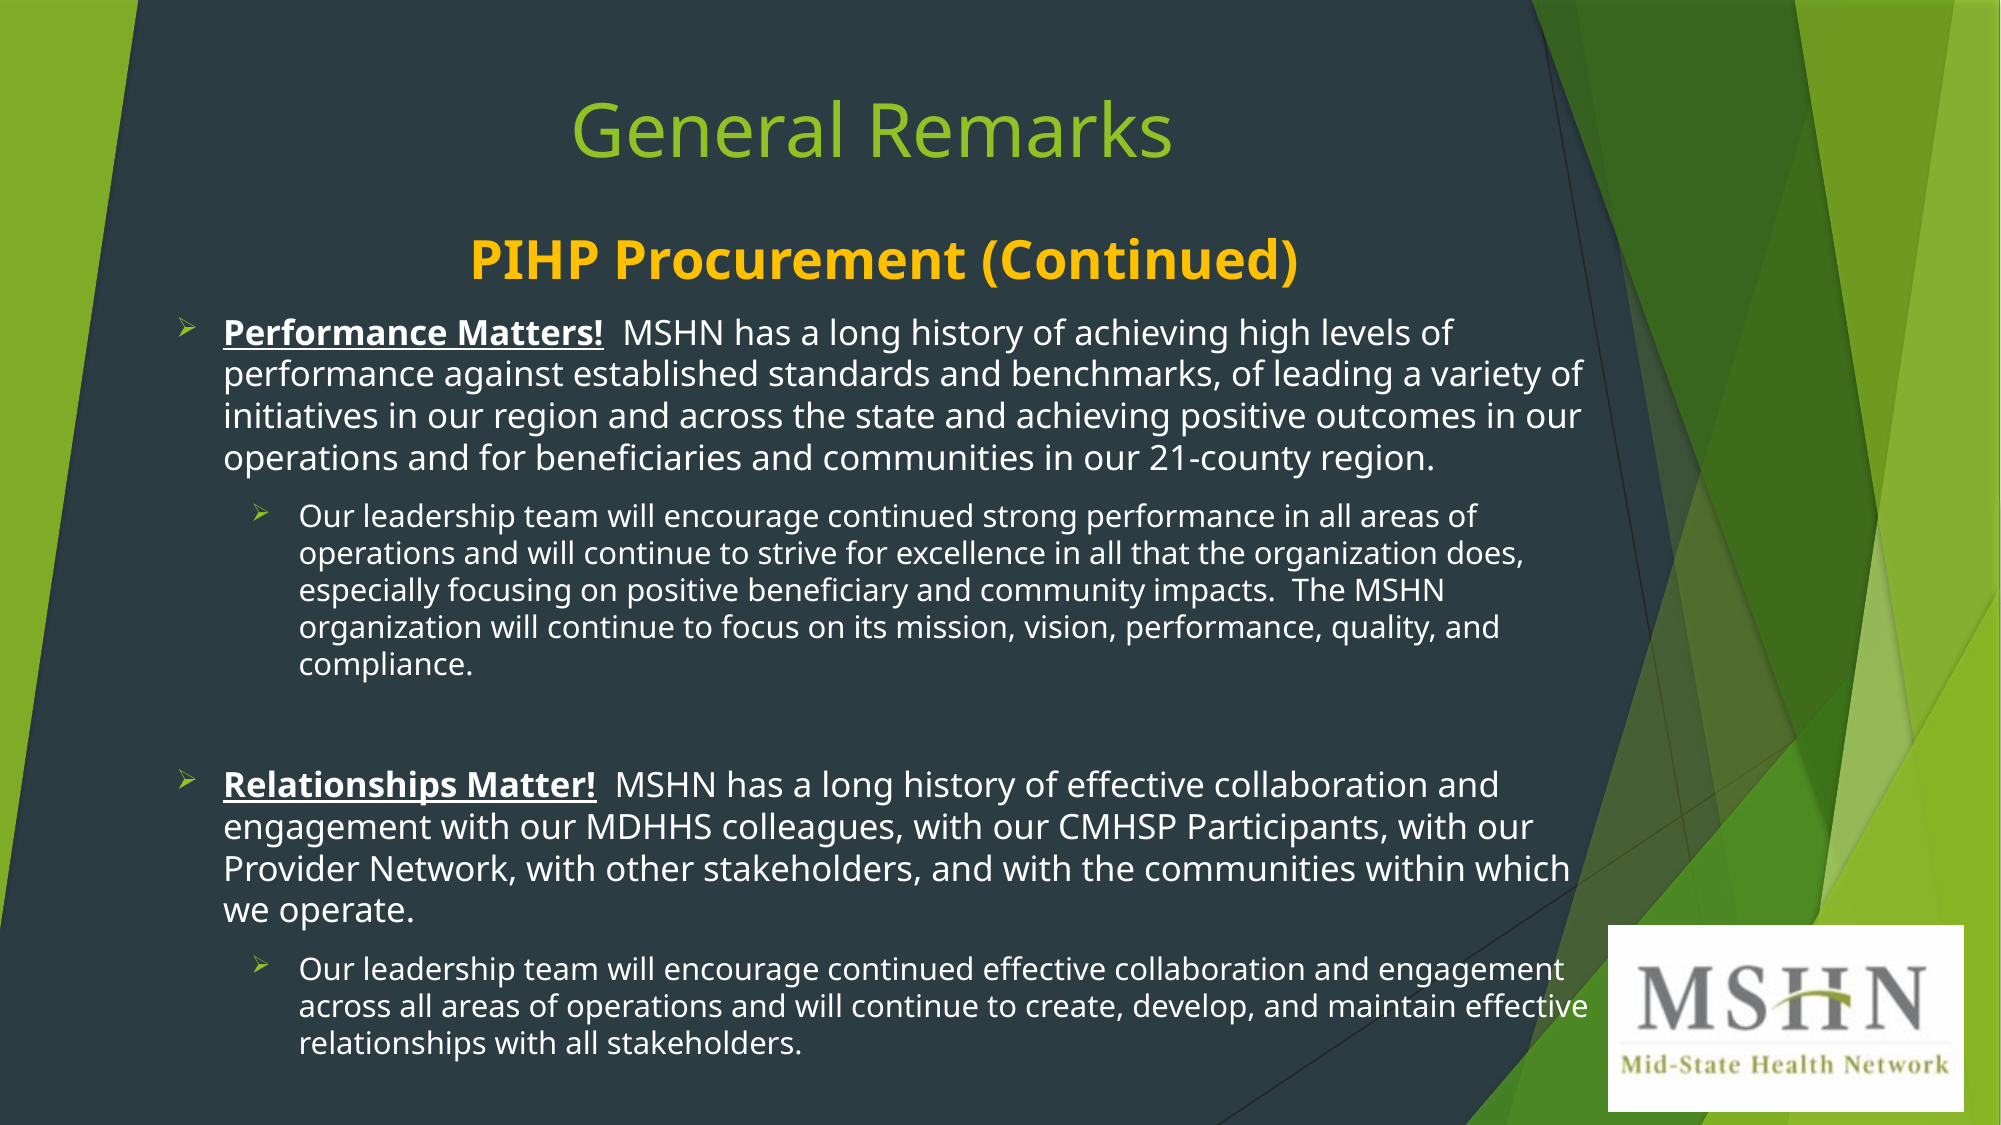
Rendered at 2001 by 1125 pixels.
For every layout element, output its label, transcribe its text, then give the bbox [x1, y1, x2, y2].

picture [1608, 925, 1964, 1113]
subtitle PIHP Procurement (Continued) Performance Matters! MSHN has a long history of achieving high levels of performance against established standards and benchmarks, of leading a variety of initiatives in our region and across the state and achieving positive outcomes in our operations and for beneficiaries and communities in our 21-county region. Our leadership team will encourage continued strong performance in all areas of operations and will continue to strive for excellence in all that the organization does, especially focusing on positive beneficiary and community impacts. The MSHN organization will continue to focus on its mission, vision, performance, quality, and compliance. Relationships Matter! MSHN has a long history of effective collaboration and engagement with our MDHHS colleagues, with our CMHSP Participants, with our Provider Network, with other stakeholders, and with the communities within which we operate. Our leadership team will encourage continued effective collaboration and engagement across all areas of operations and will continue to create, develop, and maintain effective relationships with all stakeholders. [161, 218, 1608, 1072]
title General Remarks [161, 1, 1584, 181]
